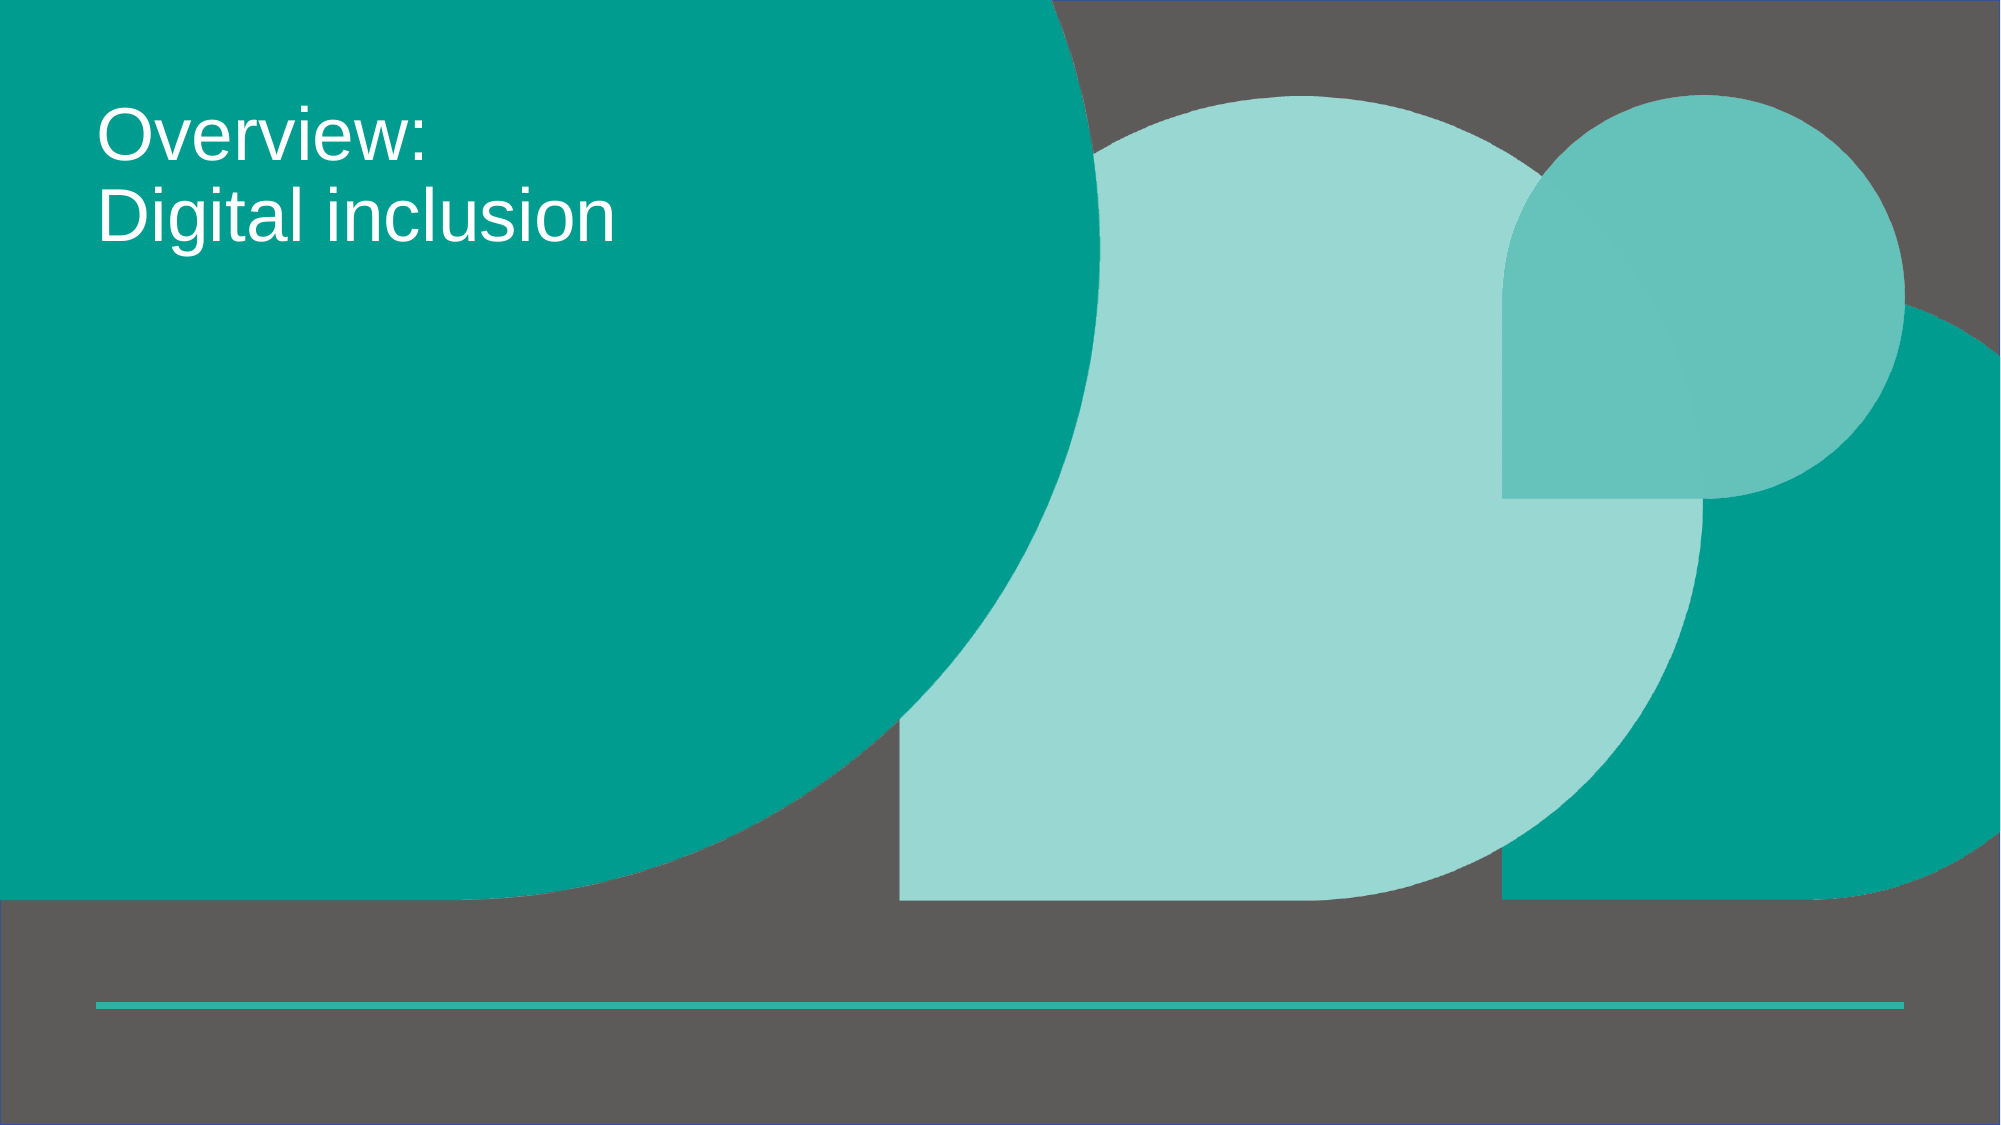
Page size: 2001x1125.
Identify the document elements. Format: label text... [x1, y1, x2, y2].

title Overview: Digital inclusion [96, 95, 998, 279]
picture [0, 0, 2001, 901]
